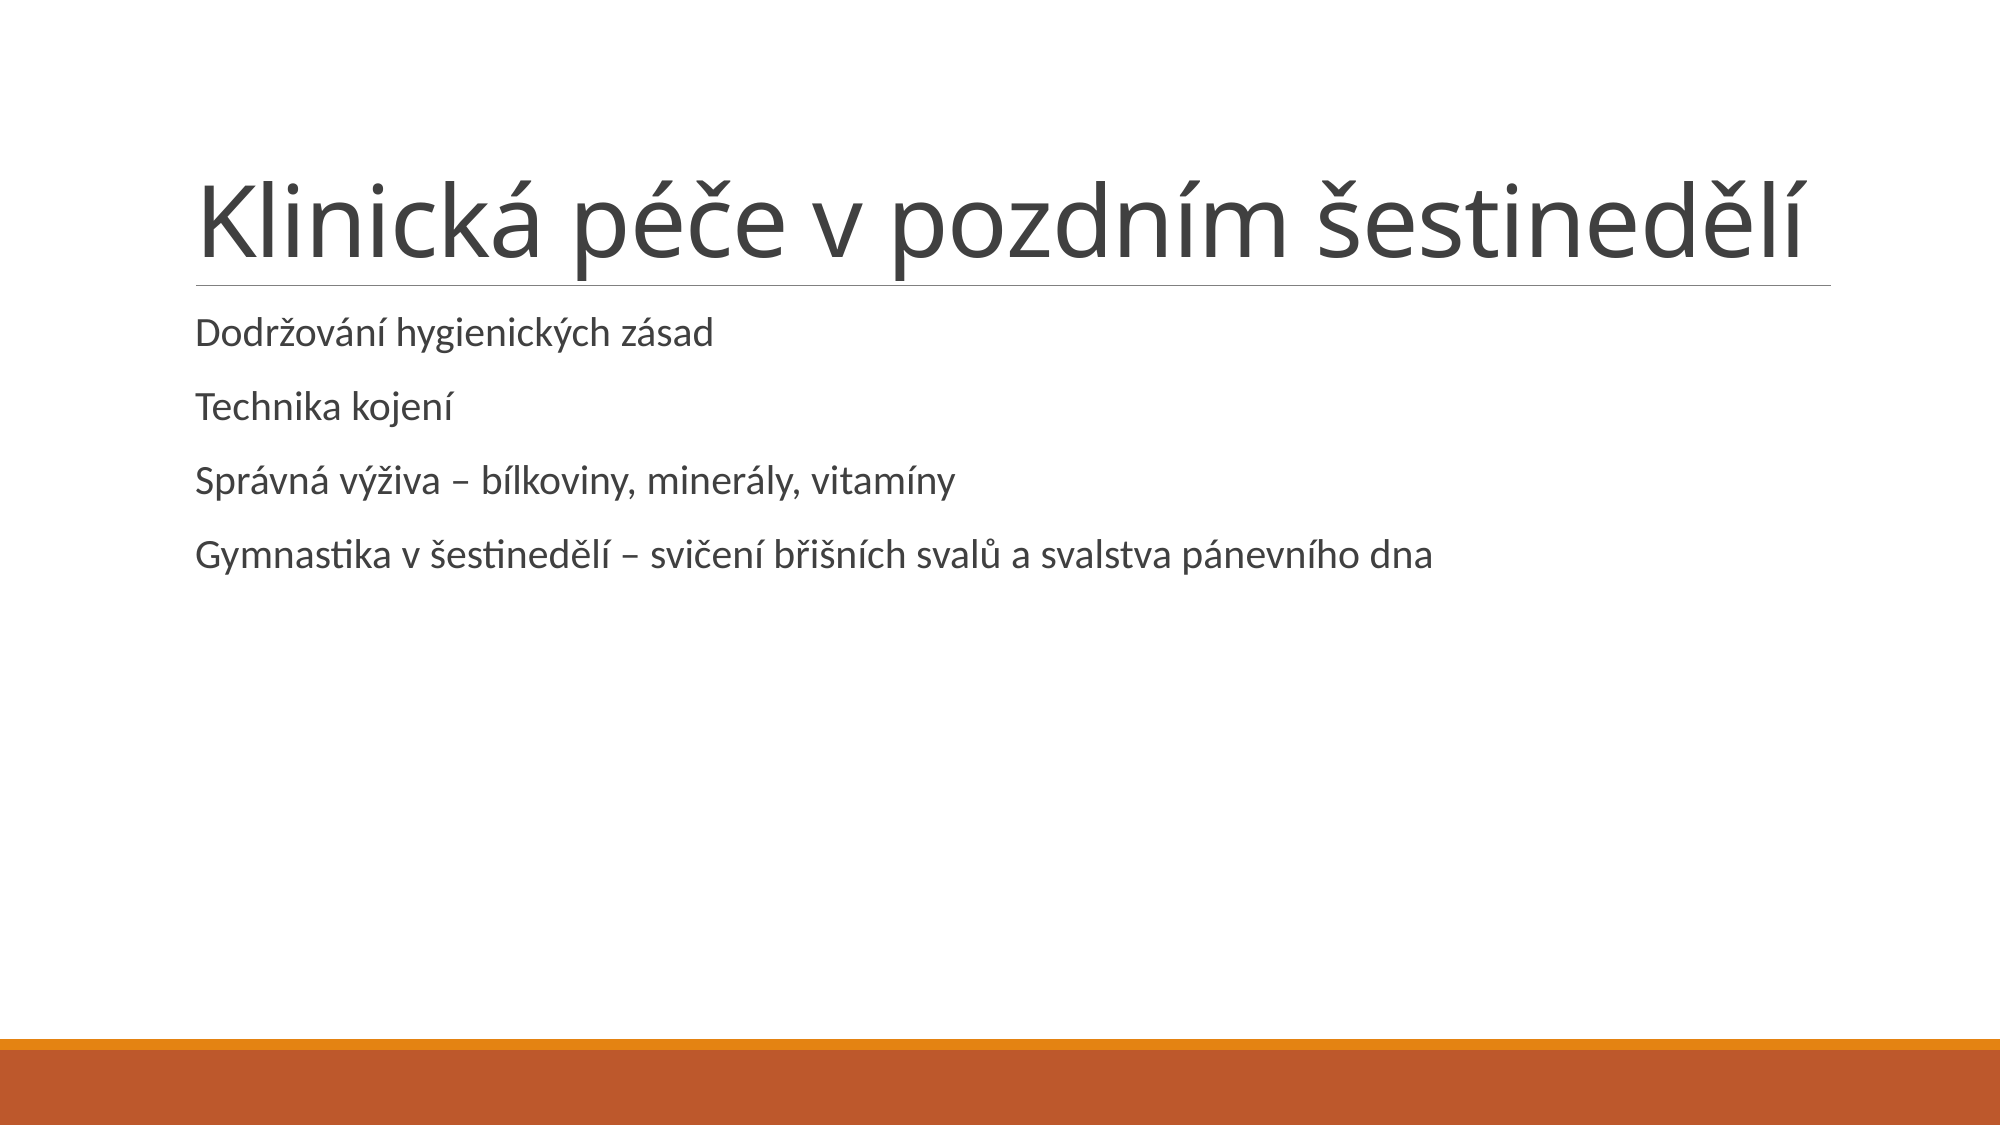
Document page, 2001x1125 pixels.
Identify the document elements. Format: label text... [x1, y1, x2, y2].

title Klinická péče v pozdním šestinedělí [180, 47, 1830, 285]
list Dodržování hygienických zásad Technika kojení Správná výživa – bílkoviny, minerály, vitamíny Gymnastika v šestinedělí – svičení břišních svalů a svalstva pánevního dna [180, 302, 1830, 963]
